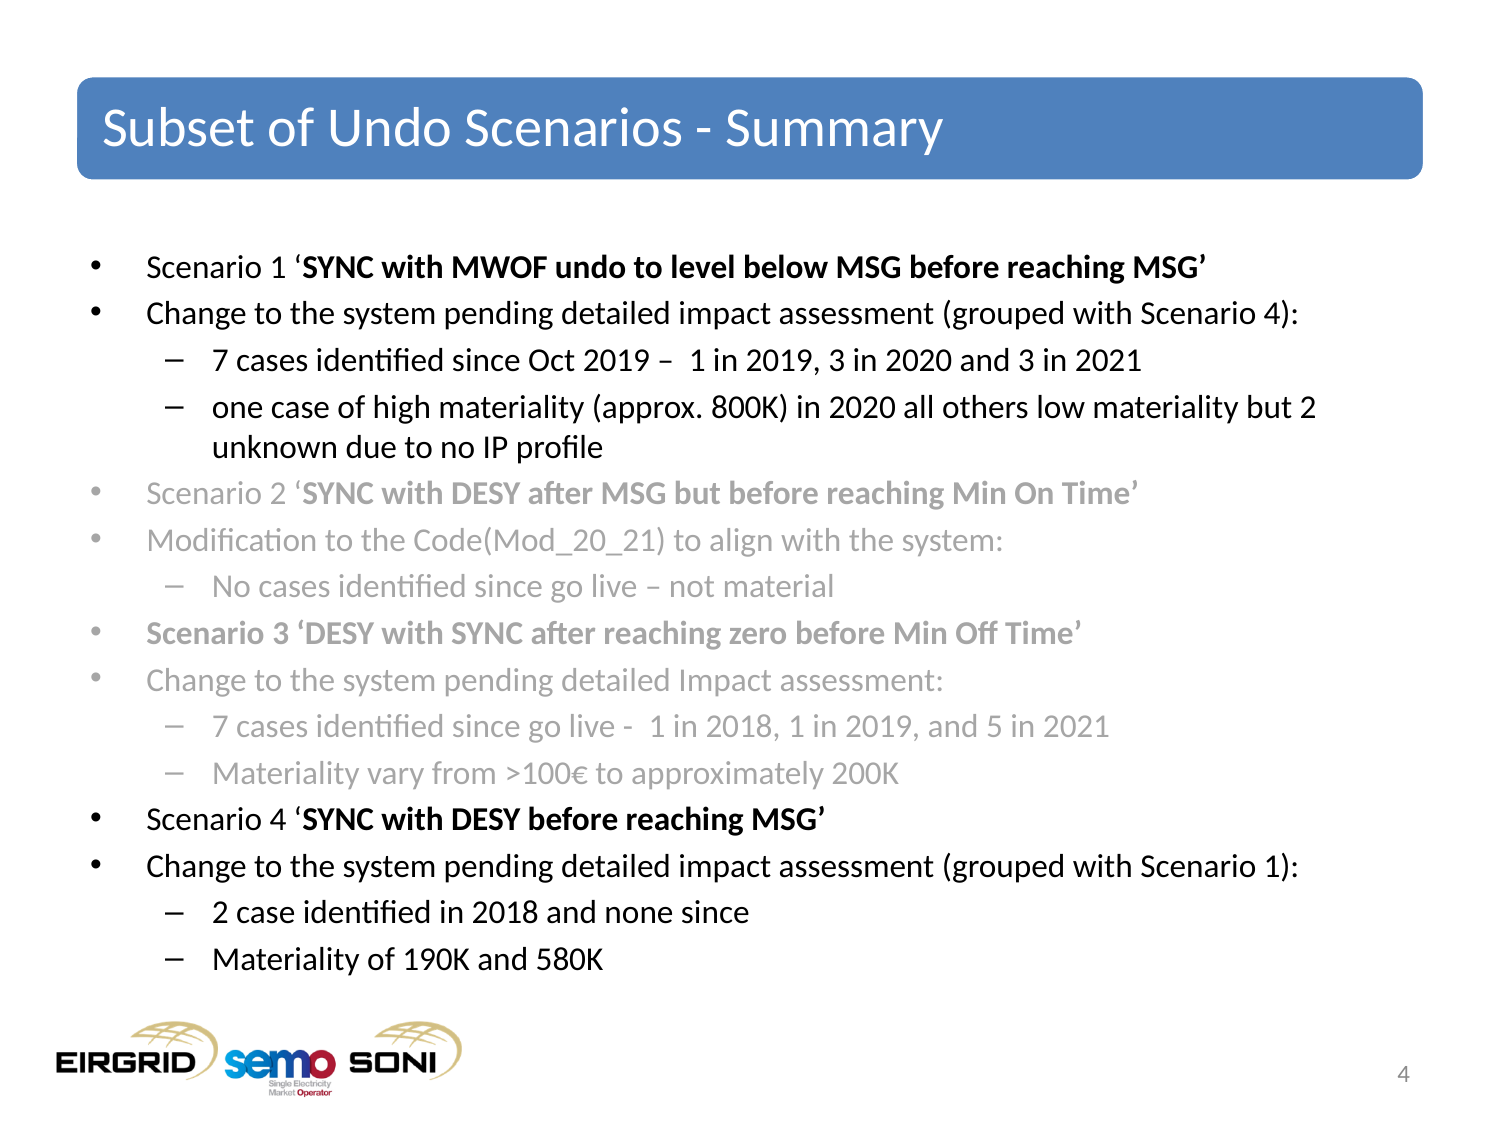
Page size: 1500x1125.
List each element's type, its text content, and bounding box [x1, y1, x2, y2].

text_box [74, 75, 1426, 183]
list Scenario 1 ‘SYNC with MWOF undo to level below MSG before reaching MSG’ Change to the system pending detailed impact assessment (grouped with Scenario 4): 7 cases identified since Oct 2019 – 1 in 2019, 3 in 2020 and 3 in 2021 one case of high materiality (approx. 800K) in 2020 all others low materiality but 2 unknown due to no IP profile Scenario 2 ‘SYNC with DESY after MSG but before reaching Min On Time’ Modification to the Code(Mod_20_21) to align with the system: No cases identified since go live – not material Scenario 3 ‘DESY with SYNC after reaching zero before Min Off Time’ Change to the system pending detailed Impact assessment: 7 cases identified since go live - 1 in 2018, 1 in 2019, and 5 in 2021 Materiality vary from >100€ to approximately 200K Scenario 4 ‘SYNC with DESY before reaching MSG’ Change to the system pending detailed impact assessment (grouped with Scenario 1): 2 case identified in 2018 and none since Materiality of 190K and 580K [75, 237, 1425, 1005]
slide_number 4 [1074, 1042, 1425, 1103]
picture [37, 1015, 485, 1100]
